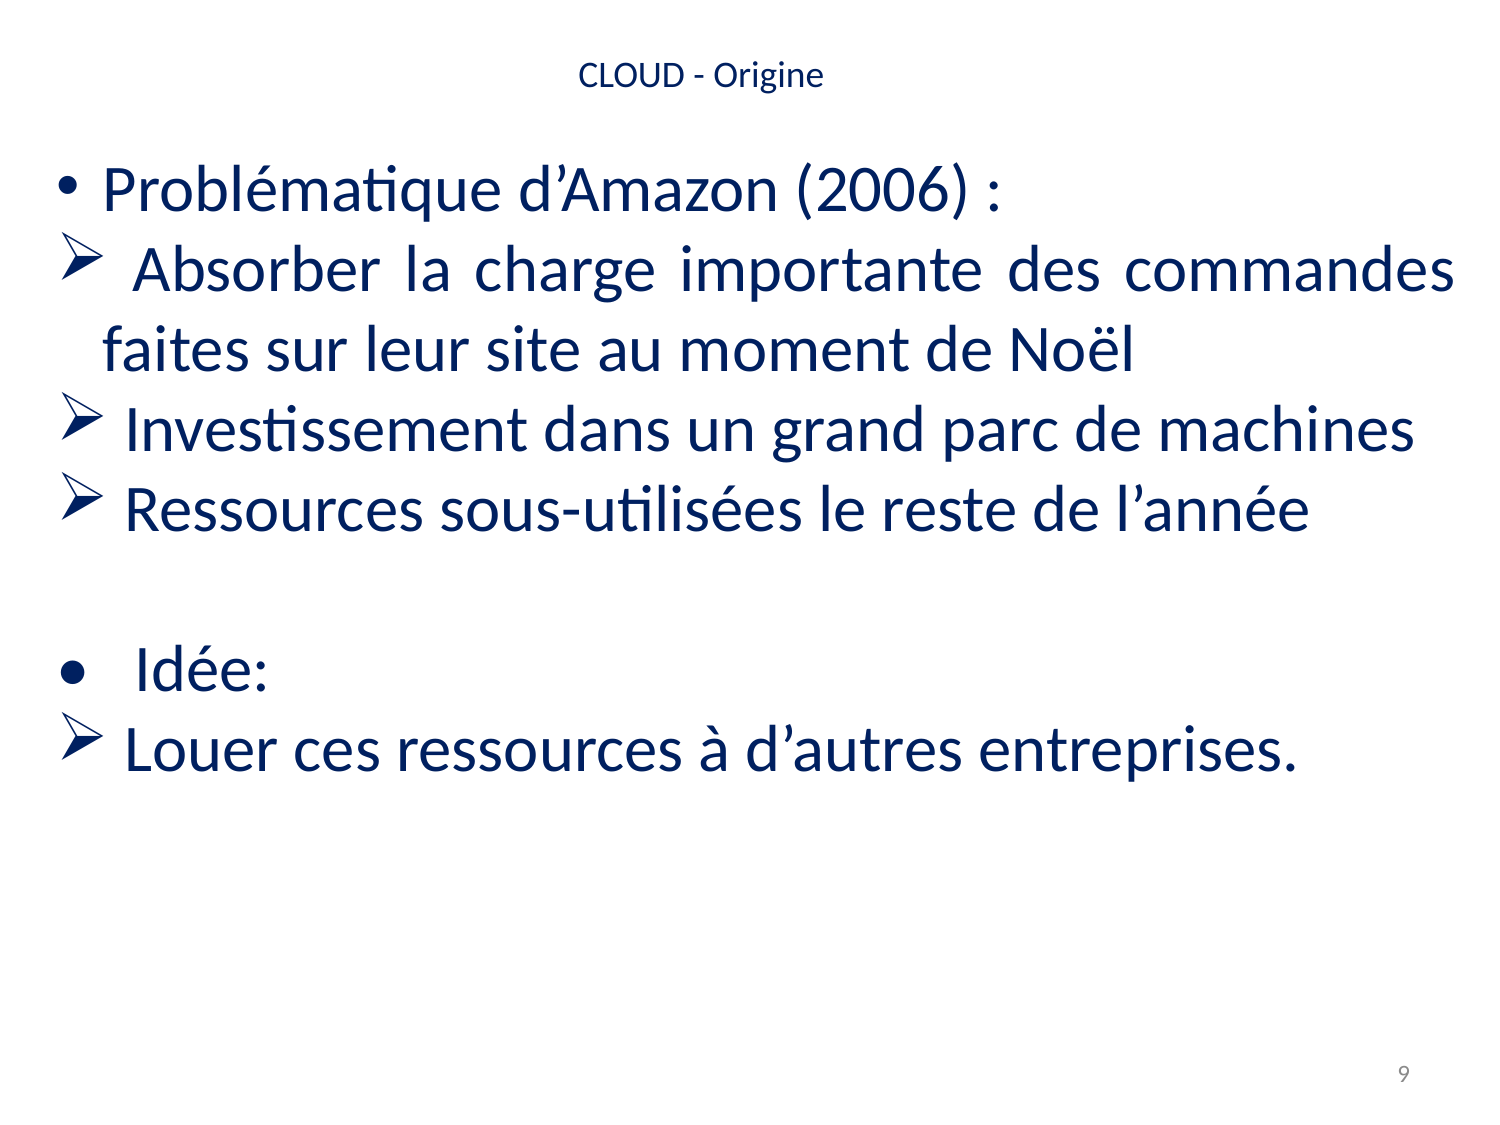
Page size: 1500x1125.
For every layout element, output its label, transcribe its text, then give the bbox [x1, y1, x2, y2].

slide_number 9 [1074, 1042, 1425, 1103]
text_box Problématique d’Amazon (2006) : Absorber la charge importante des commandes faites sur leur site au moment de Noël Investissement dans un grand parc de machines Ressources sous-utilisées le reste de l’année • Idée: Louer ces ressources à d’autres entreprises. [41, 137, 1471, 792]
text_box CLOUD - Origine [563, 42, 840, 103]
